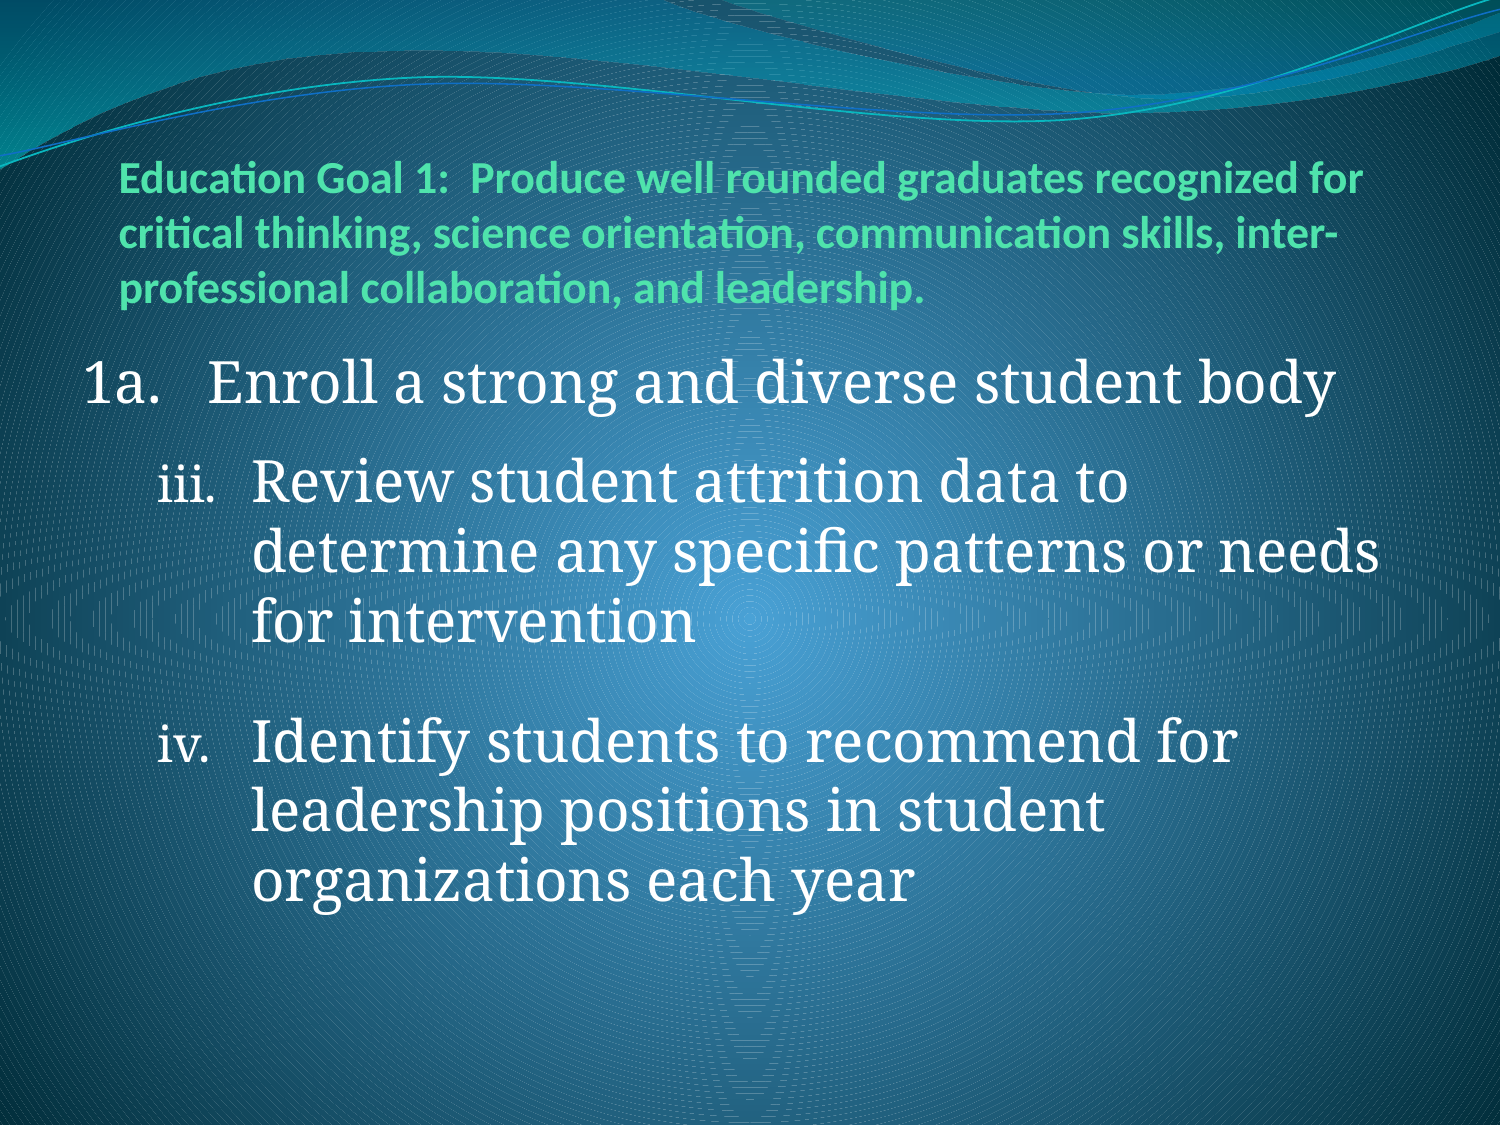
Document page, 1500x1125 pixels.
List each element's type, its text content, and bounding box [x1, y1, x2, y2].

title Education Goal 1: Produce well rounded graduates recognized for critical thinking, science orientation, communication skills, inter-professional collaboration, and leadership. [118, 87, 1394, 313]
list 1a. Enroll a strong and diverse student body Review student attrition data to determine any specific patterns or needs for intervention Identify students to recommend for leadership positions in student organizations each year [75, 337, 1438, 1025]
